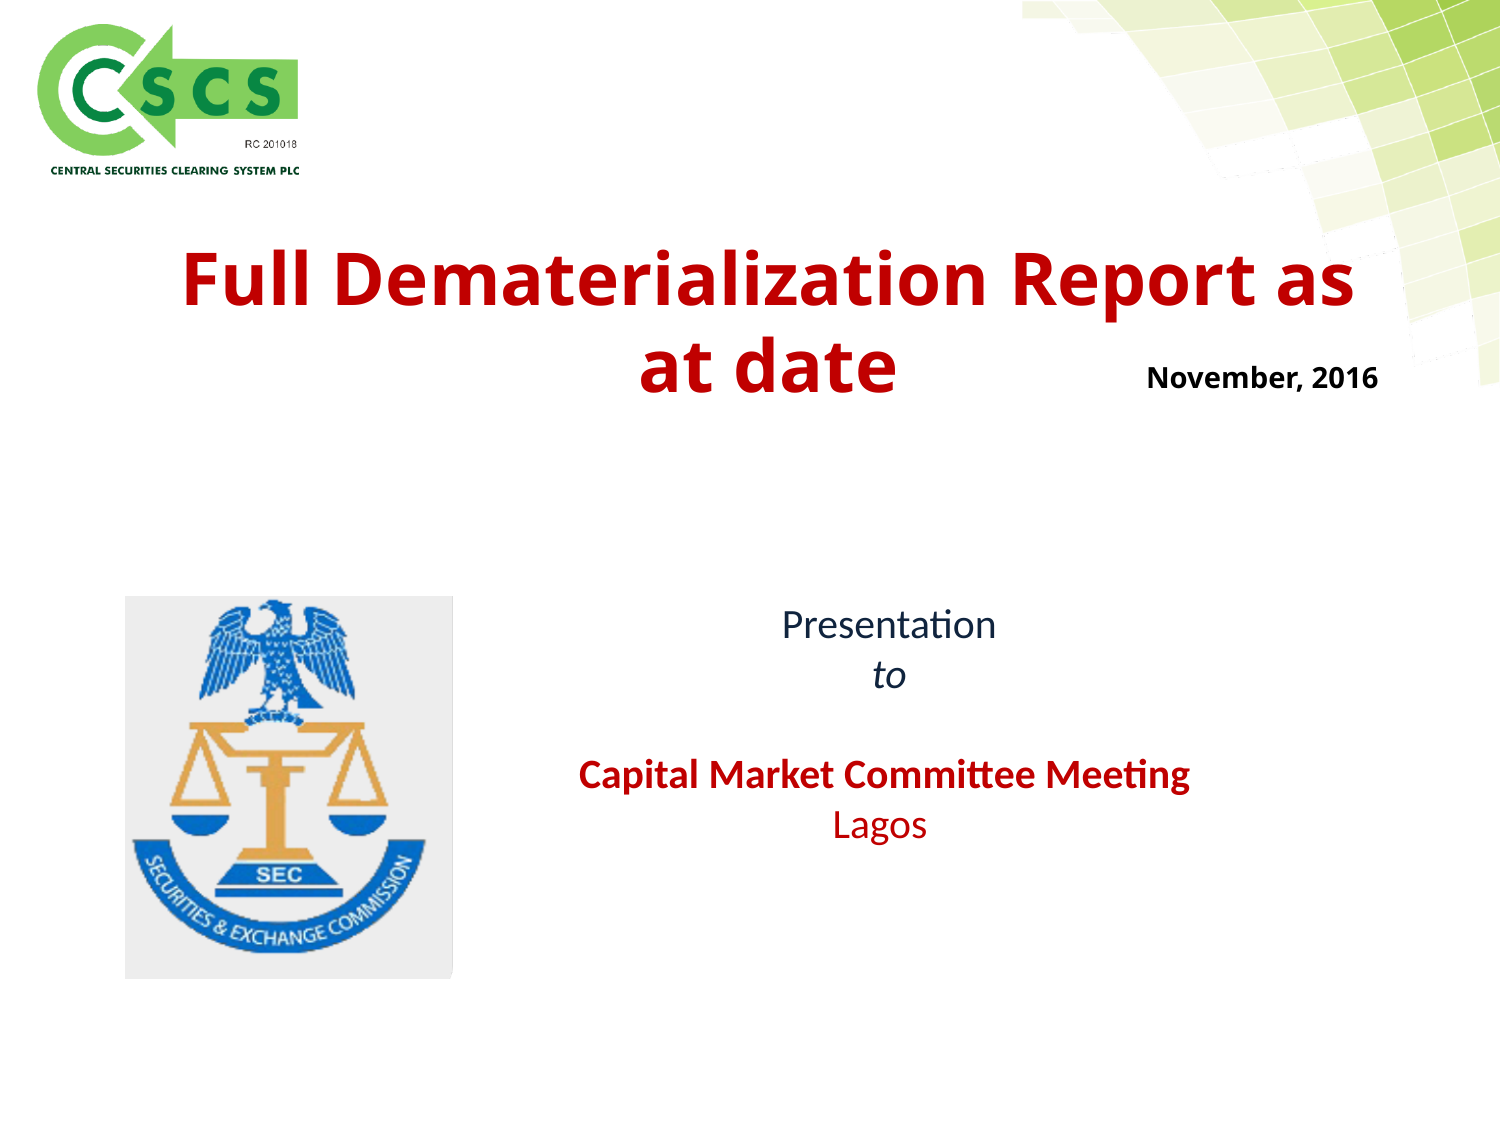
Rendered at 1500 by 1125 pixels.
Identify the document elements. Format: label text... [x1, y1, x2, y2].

picture [1022, 0, 1500, 388]
text_box Full Dematerialization Report as at date [137, 224, 1400, 415]
text_box Presentation to Capital Market Committee Meeting Lagos [376, 489, 1402, 855]
picture [37, 24, 299, 175]
picture [124, 596, 456, 979]
